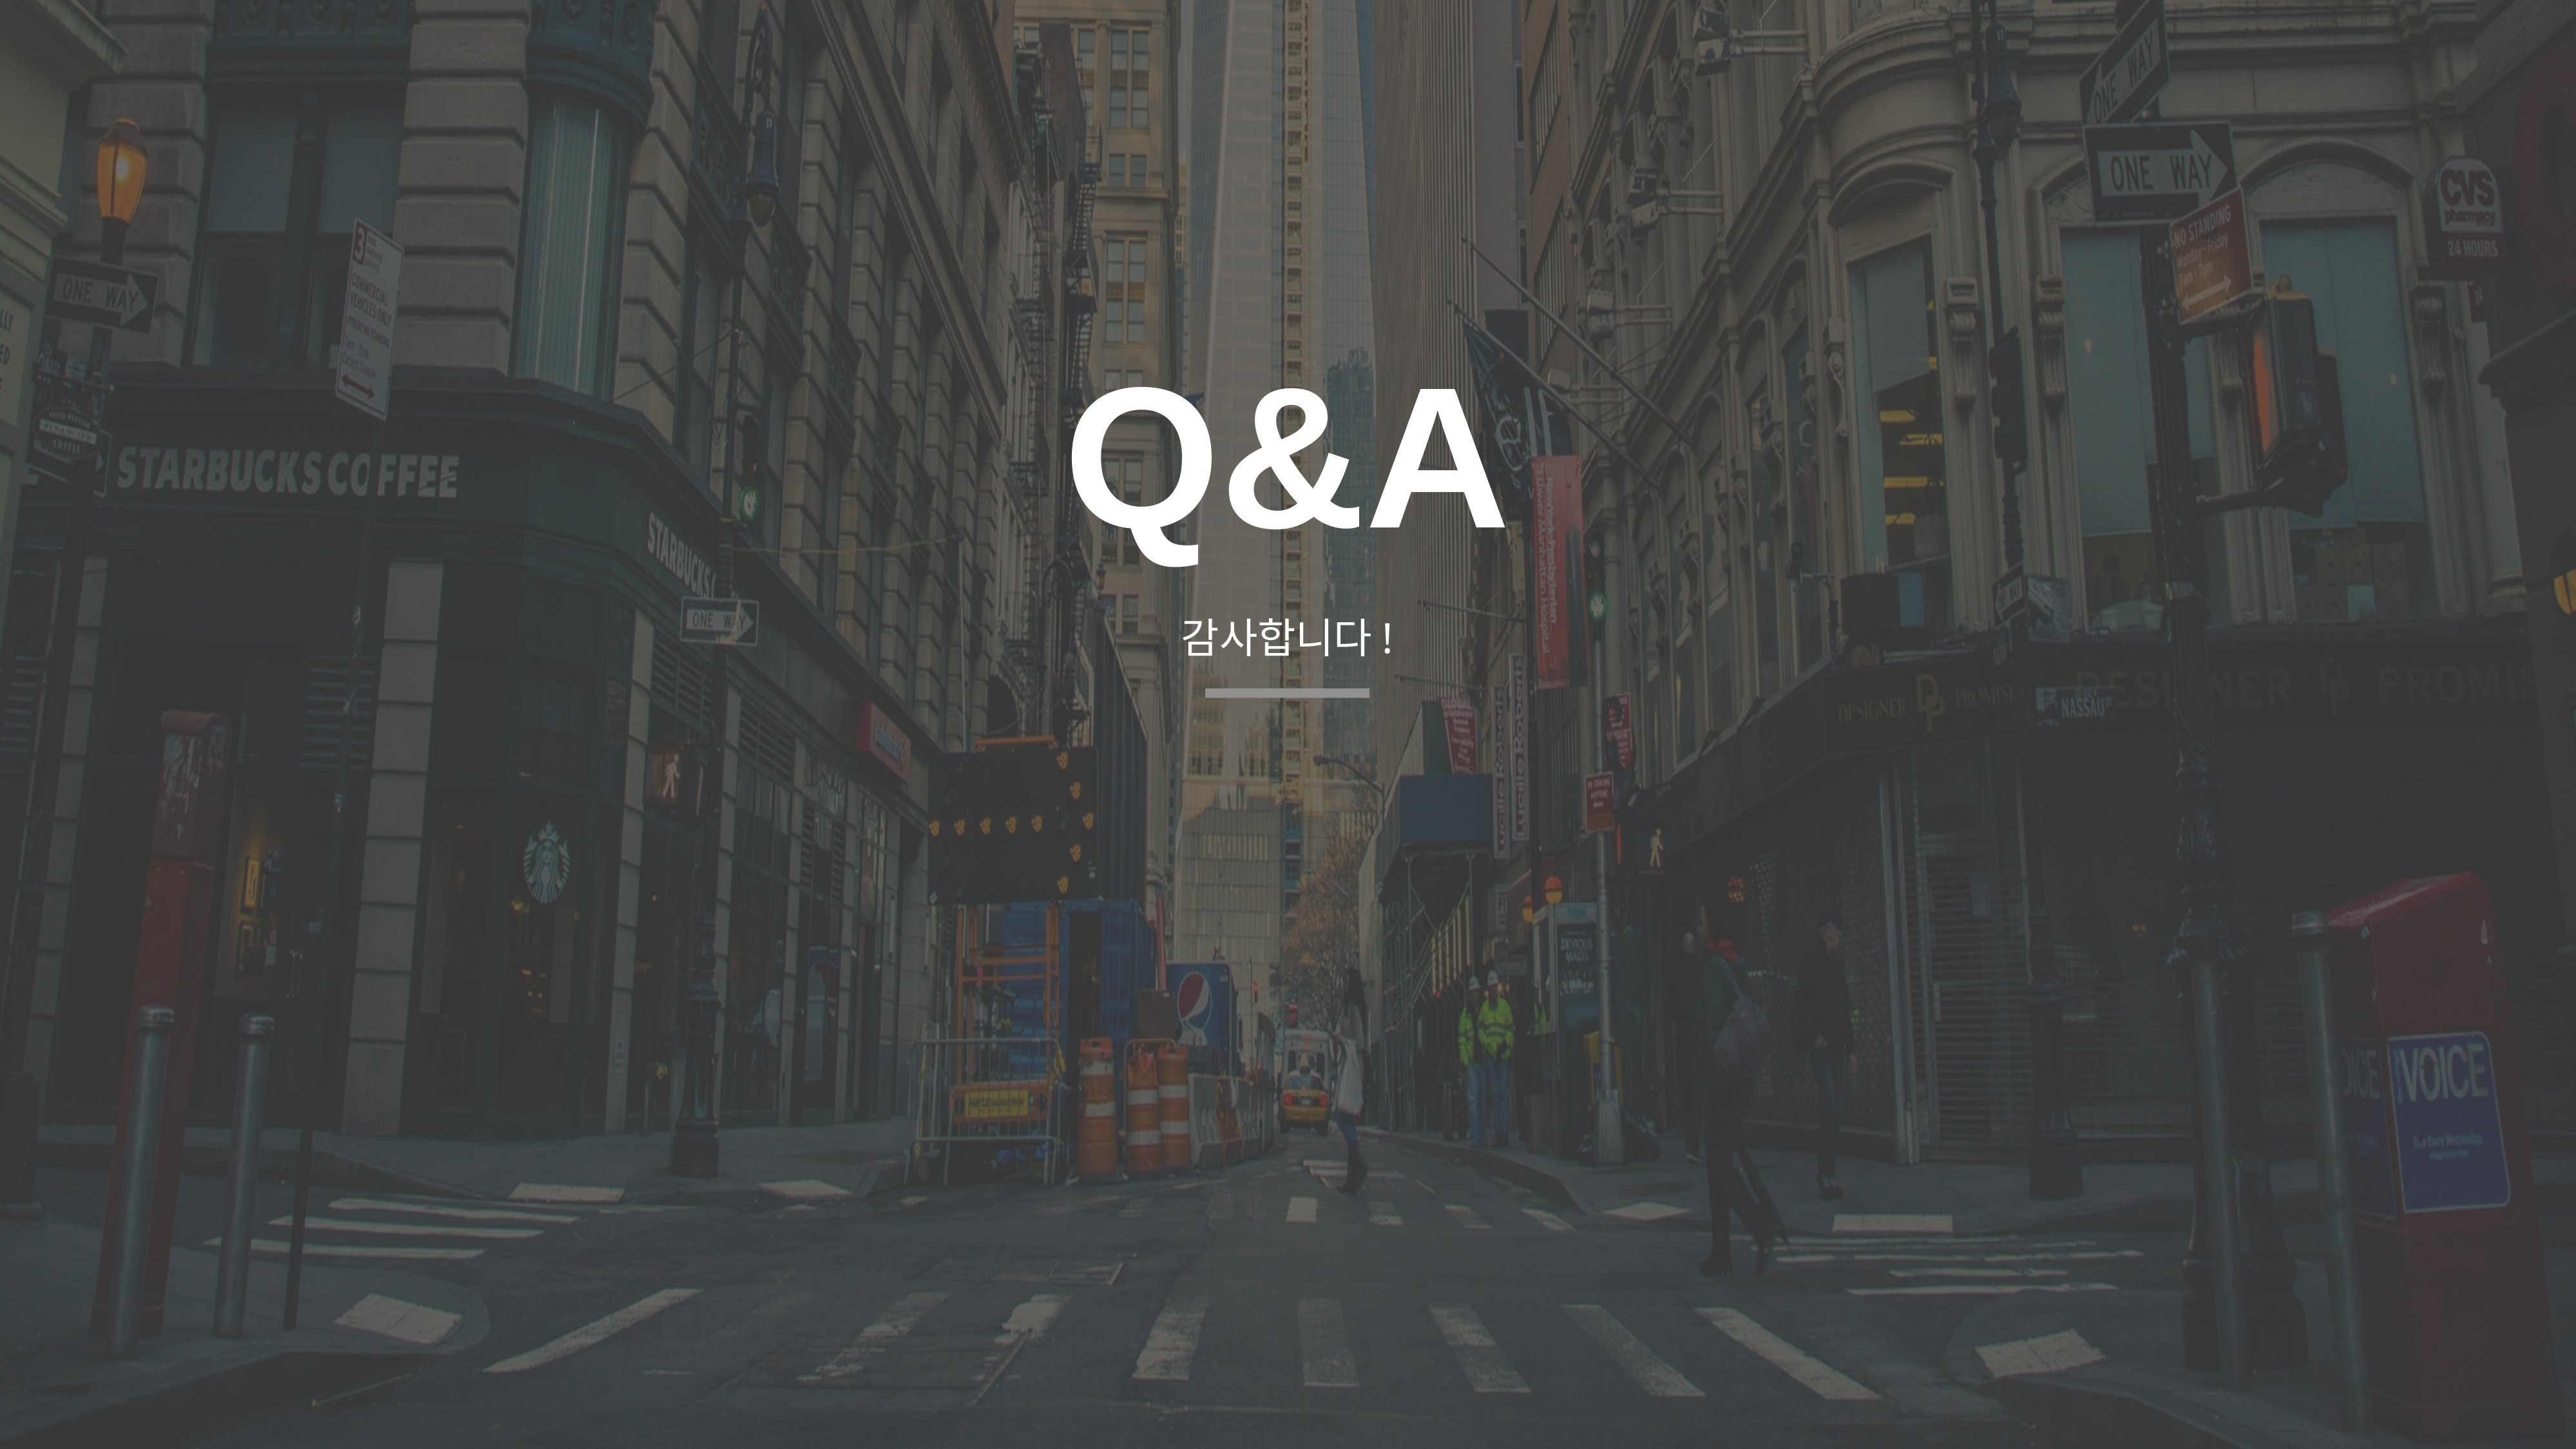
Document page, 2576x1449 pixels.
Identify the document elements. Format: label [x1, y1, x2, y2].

text_box [180, 322, 2395, 698]
picture [0, 0, 2576, 1449]
